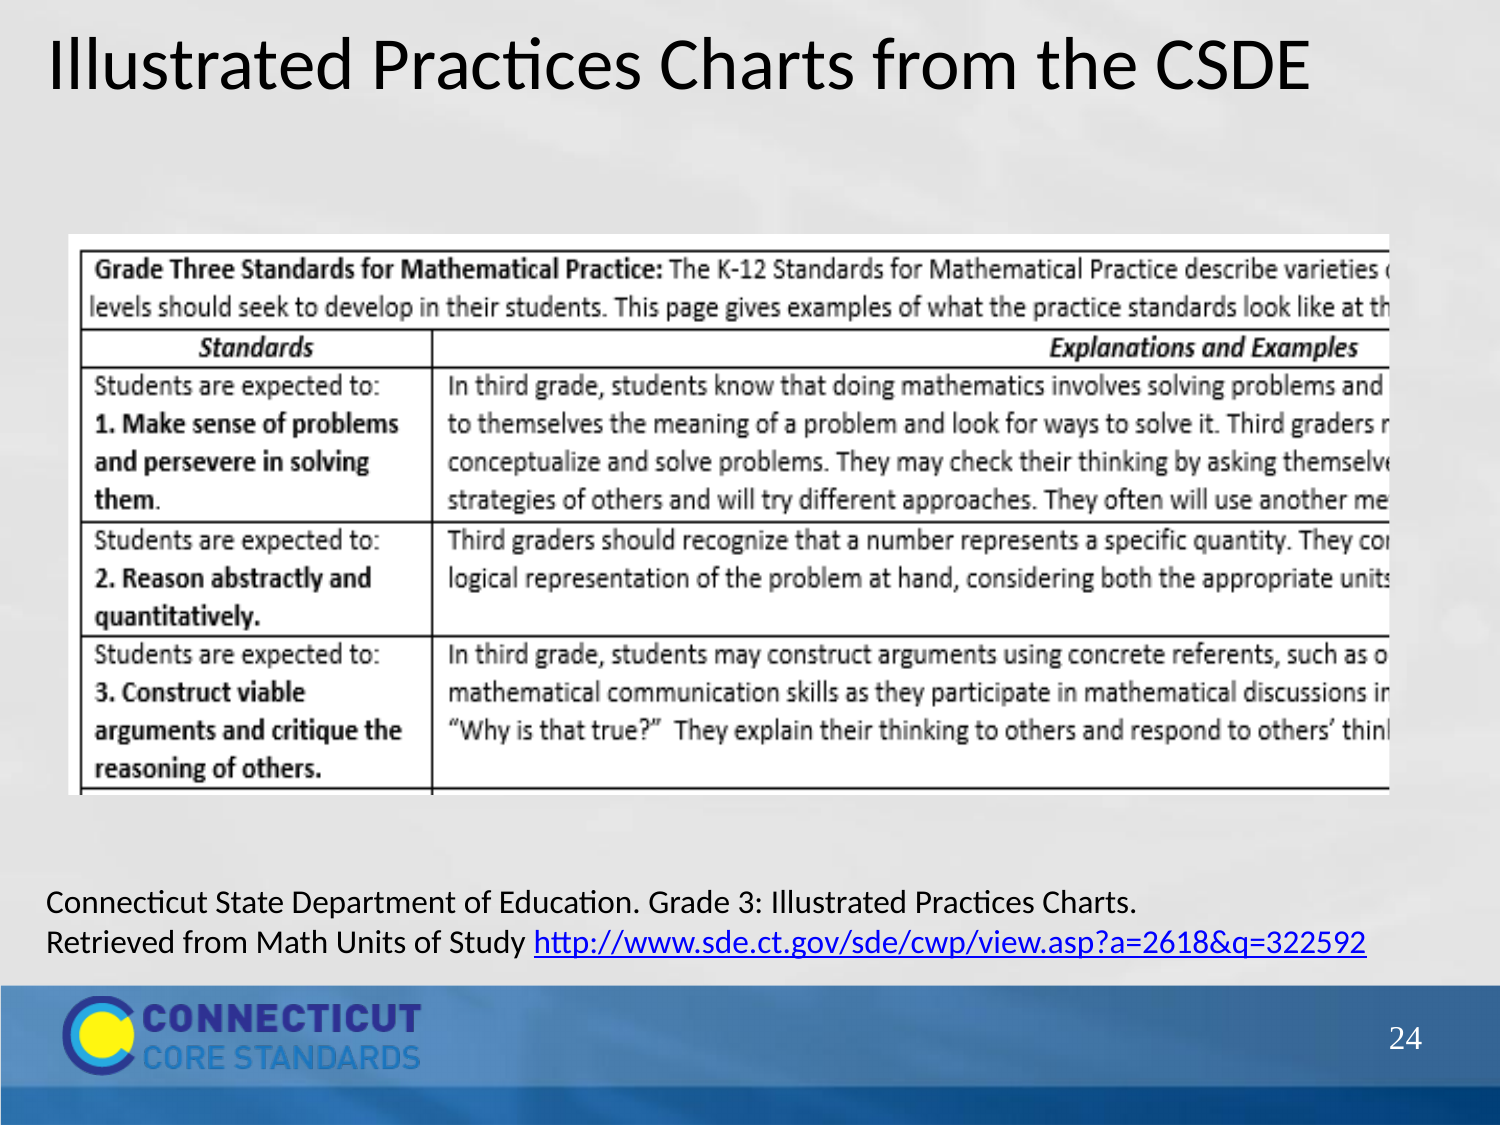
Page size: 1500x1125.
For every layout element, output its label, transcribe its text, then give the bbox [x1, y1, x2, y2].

text_box Connecticut State Department of Education. Grade 3: Illustrated Practices Charts. Retrieved from Math Units of Study http://www.sde.ct.gov/sde/cwp/view.asp?a=2618&q=322592 [31, 872, 1427, 968]
footer [62, 996, 424, 1076]
title Illustrated Practices Charts from the CSDE [48, 25, 1370, 116]
picture [0, 0, 1500, 985]
slide_number 24 [1075, 996, 1438, 1076]
picture [2, 986, 1500, 1125]
